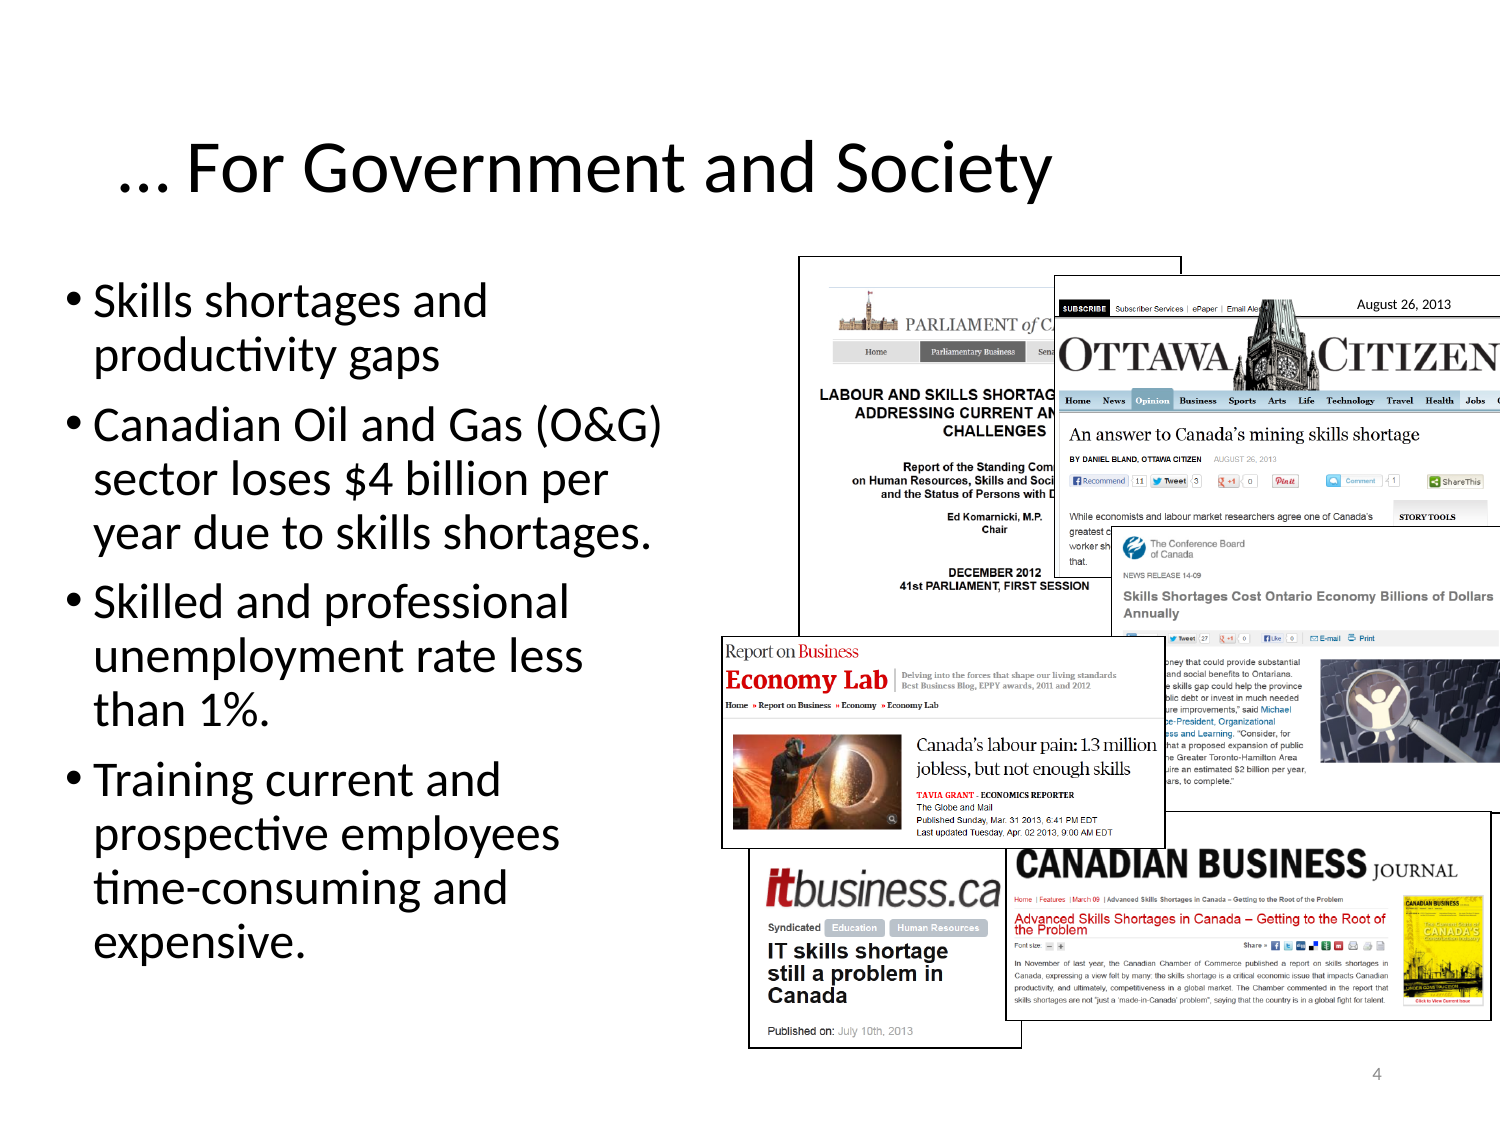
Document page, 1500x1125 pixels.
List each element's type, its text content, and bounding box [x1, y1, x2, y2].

slide_number 4 [1059, 1042, 1397, 1103]
picture [722, 257, 1500, 1048]
title … For Government and Society [103, 59, 1397, 278]
list Skills shortages and productivity gaps Canadian Oil and Gas (O&G) sector loses $4 billion per year due to skills shortages. Skilled and professional unemployment rate less than 1%. Training current and prospective employees time-consuming and expensive. [50, 266, 688, 1043]
